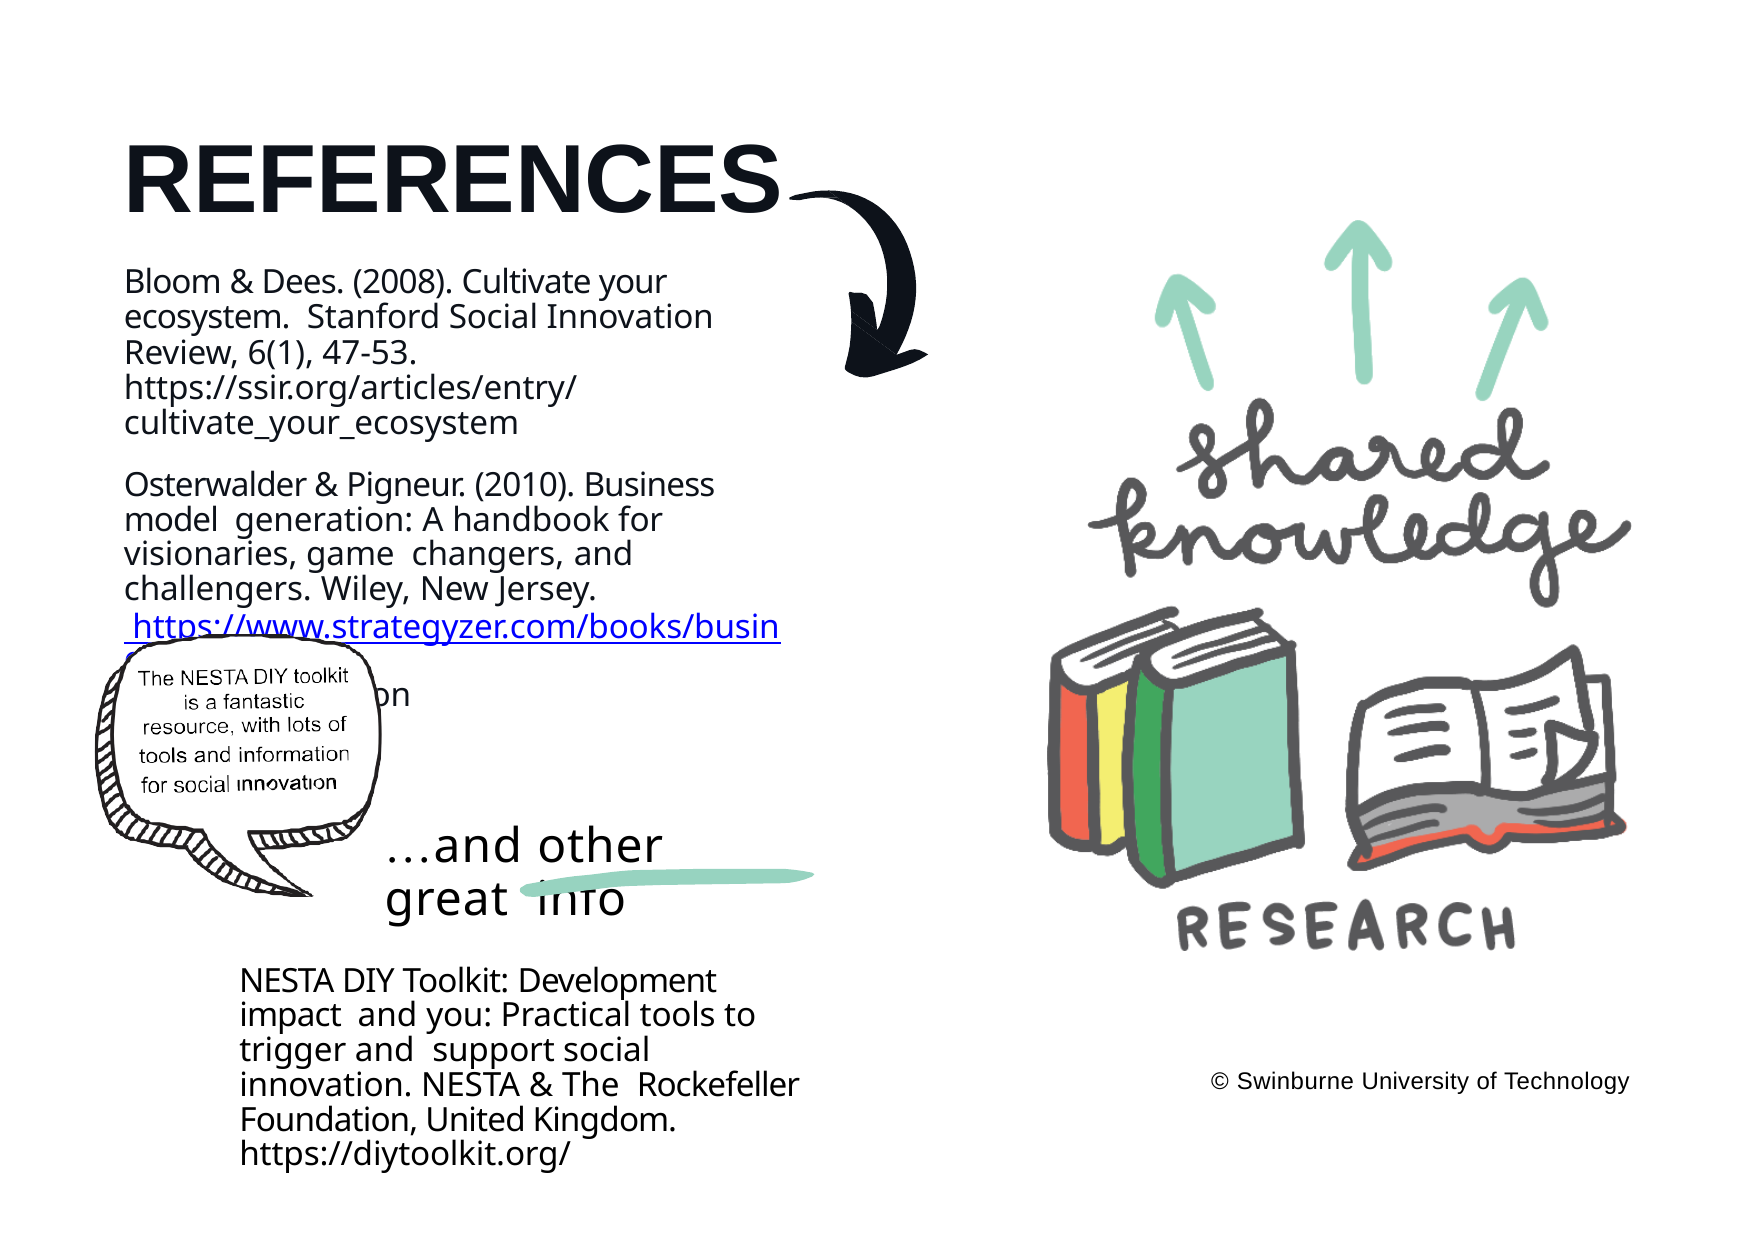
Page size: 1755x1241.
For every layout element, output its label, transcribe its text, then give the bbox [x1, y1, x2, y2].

text_box Bloom & Dees. (2008). Cultivate your ecosystem. Stanford Social Innovation Review, 6(1), 47-53. https://ssir.org/articles/entry/ cultivate_your_ecosystem Osterwalder & Pigneur. (2010). Business model generation: A handbook for visionaries, game changers, and challengers. Wiley, New Jersey. https://www.strategyzer.com/books/business- model-generation [121, 257, 800, 682]
text_box [1047, 220, 1632, 951]
text_box …and other great info NESTA DIY Toolkit: Development impact and you: Practical tools to trigger and support social innovation. NESTA & The Rockefeller Foundation, United Kingdom. https://diytoolkit.org/ [237, 811, 812, 1173]
text_box [313, 778, 325, 790]
text_box [290, 778, 301, 790]
text_box [789, 190, 929, 378]
text_box [138, 667, 349, 762]
text_box [326, 777, 337, 790]
text_box [266, 778, 278, 791]
text_box [242, 779, 253, 791]
text_box [254, 779, 265, 791]
text_box [94, 634, 382, 897]
text_box © Swinburne University of Technology [1208, 1063, 1640, 1095]
text_box [139, 746, 230, 764]
text_box [519, 868, 815, 897]
text_box [278, 778, 289, 790]
text_box [141, 775, 229, 793]
title REFERENCES [121, 113, 789, 257]
text_box [302, 774, 308, 790]
